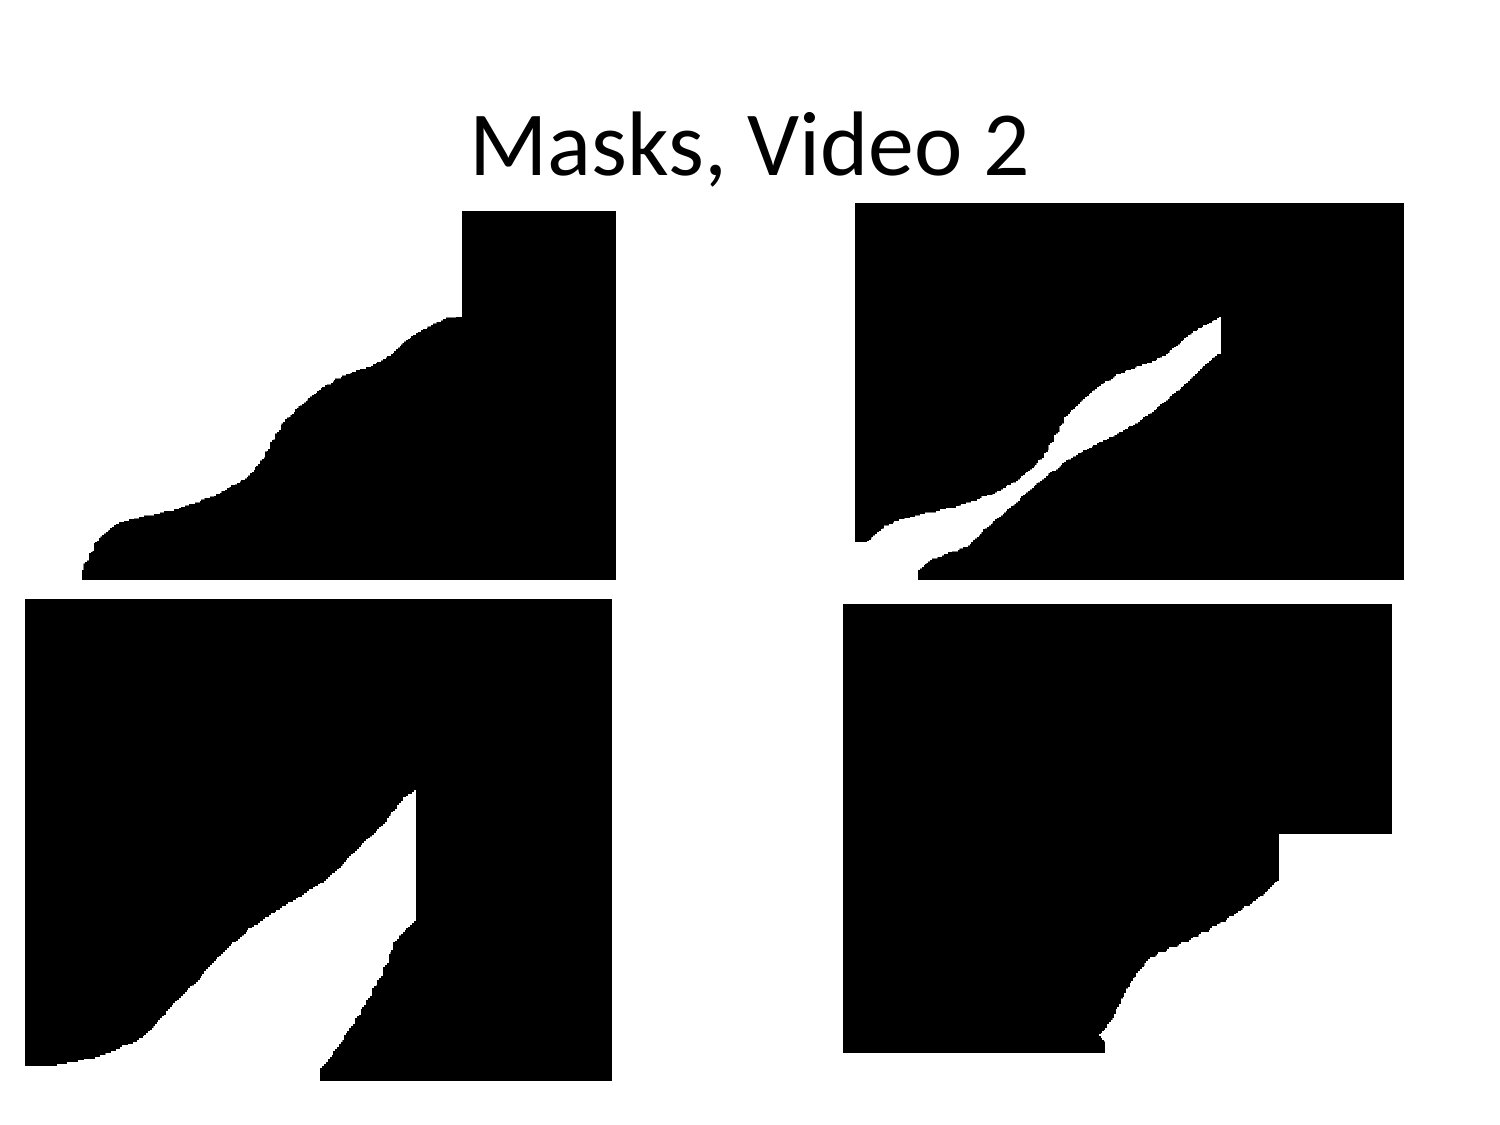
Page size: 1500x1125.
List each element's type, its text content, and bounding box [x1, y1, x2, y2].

picture [832, 592, 1404, 1063]
picture [849, 199, 1413, 588]
picture [10, 199, 627, 1085]
title Masks, Video 2 [75, 45, 1425, 233]
